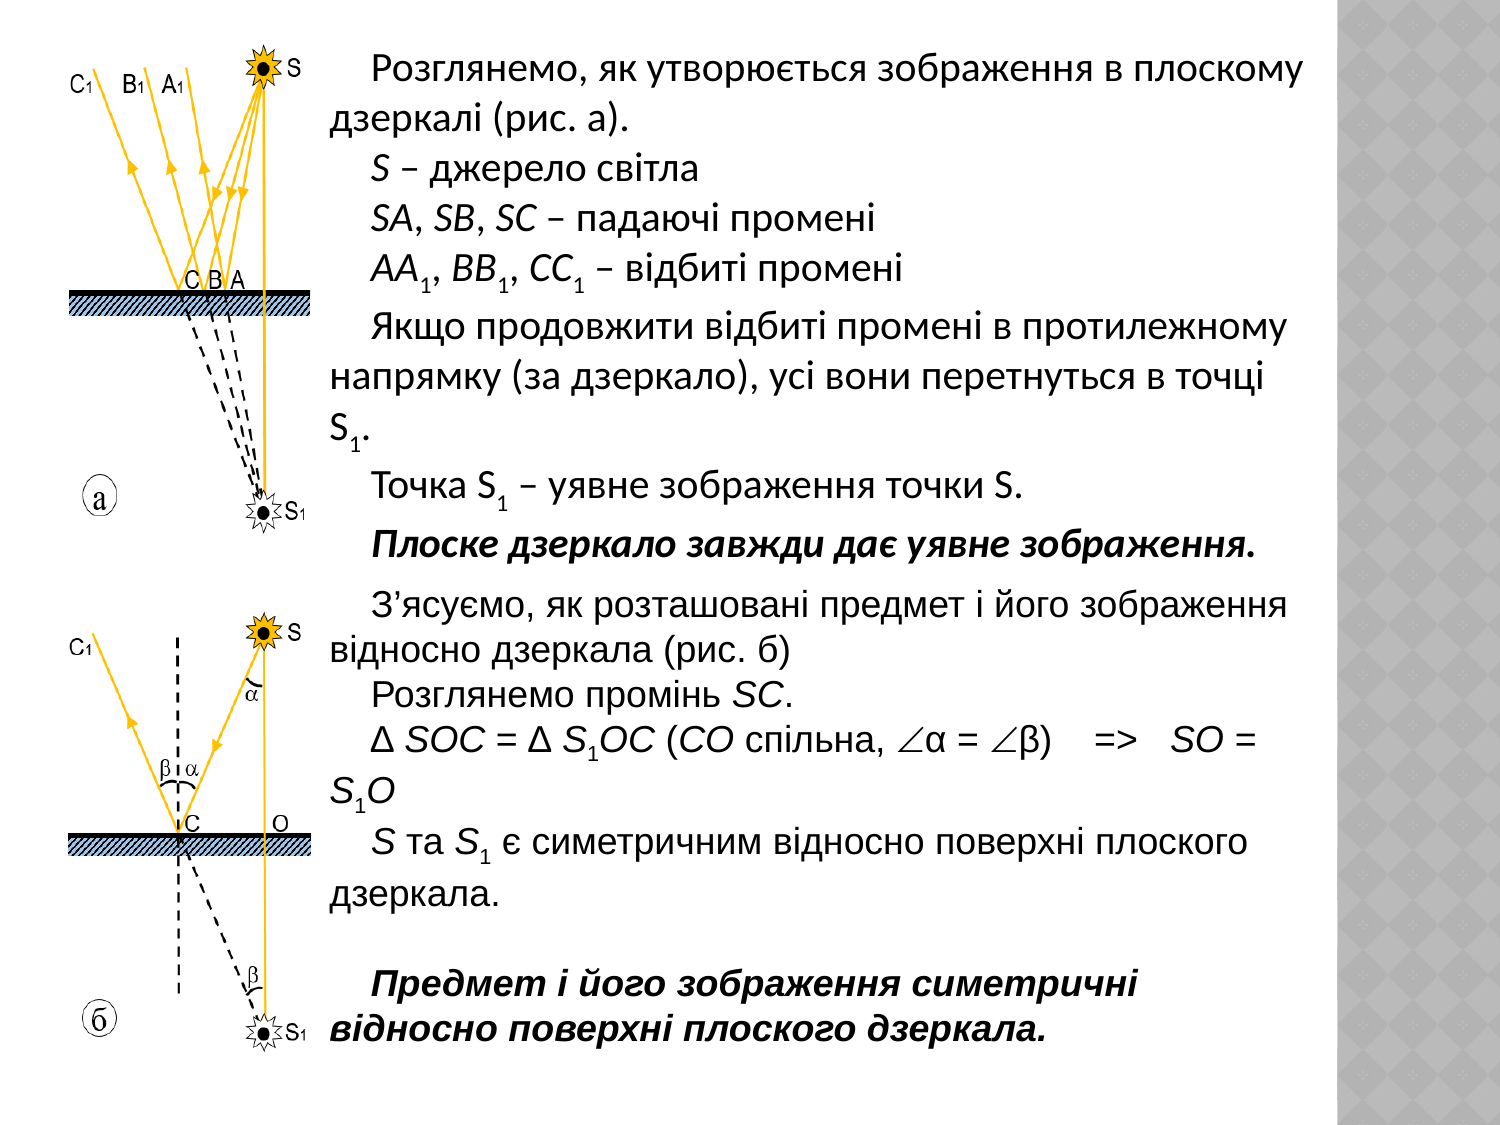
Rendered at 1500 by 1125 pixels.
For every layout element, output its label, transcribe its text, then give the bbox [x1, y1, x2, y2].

text_box Розглянемо, як утворюється зображення в плоскому дзеркалі (рис. а). S – джерело світла SA, SB, SC – падаючі промені AA1, BB1, CC1 – відбиті промені Якщо продовжити відбиті промені в протилежному напрямку (за дзеркало), усі вони перетнуться в точці S1. Точка S1 – уявне зображення точки S. Плоске дзеркало завжди дає уявне зображення. [314, 31, 1327, 572]
picture [64, 42, 315, 540]
text_box З’ясуємо, як розташовані предмет і його зображення відносно дзеркала (рис. б) Розглянемо промінь SС. ∆ SOC = ∆ S1OC (CO спільна, α = β) => SO = S1O S та S1 є симетричним відносно поверхні плоского дзеркала. Предмет і його зображення симетричні відносно поверхні плоского дзеркала. [314, 572, 1327, 1056]
picture [64, 610, 315, 1053]
text_box [1327, 139, 1405, 215]
